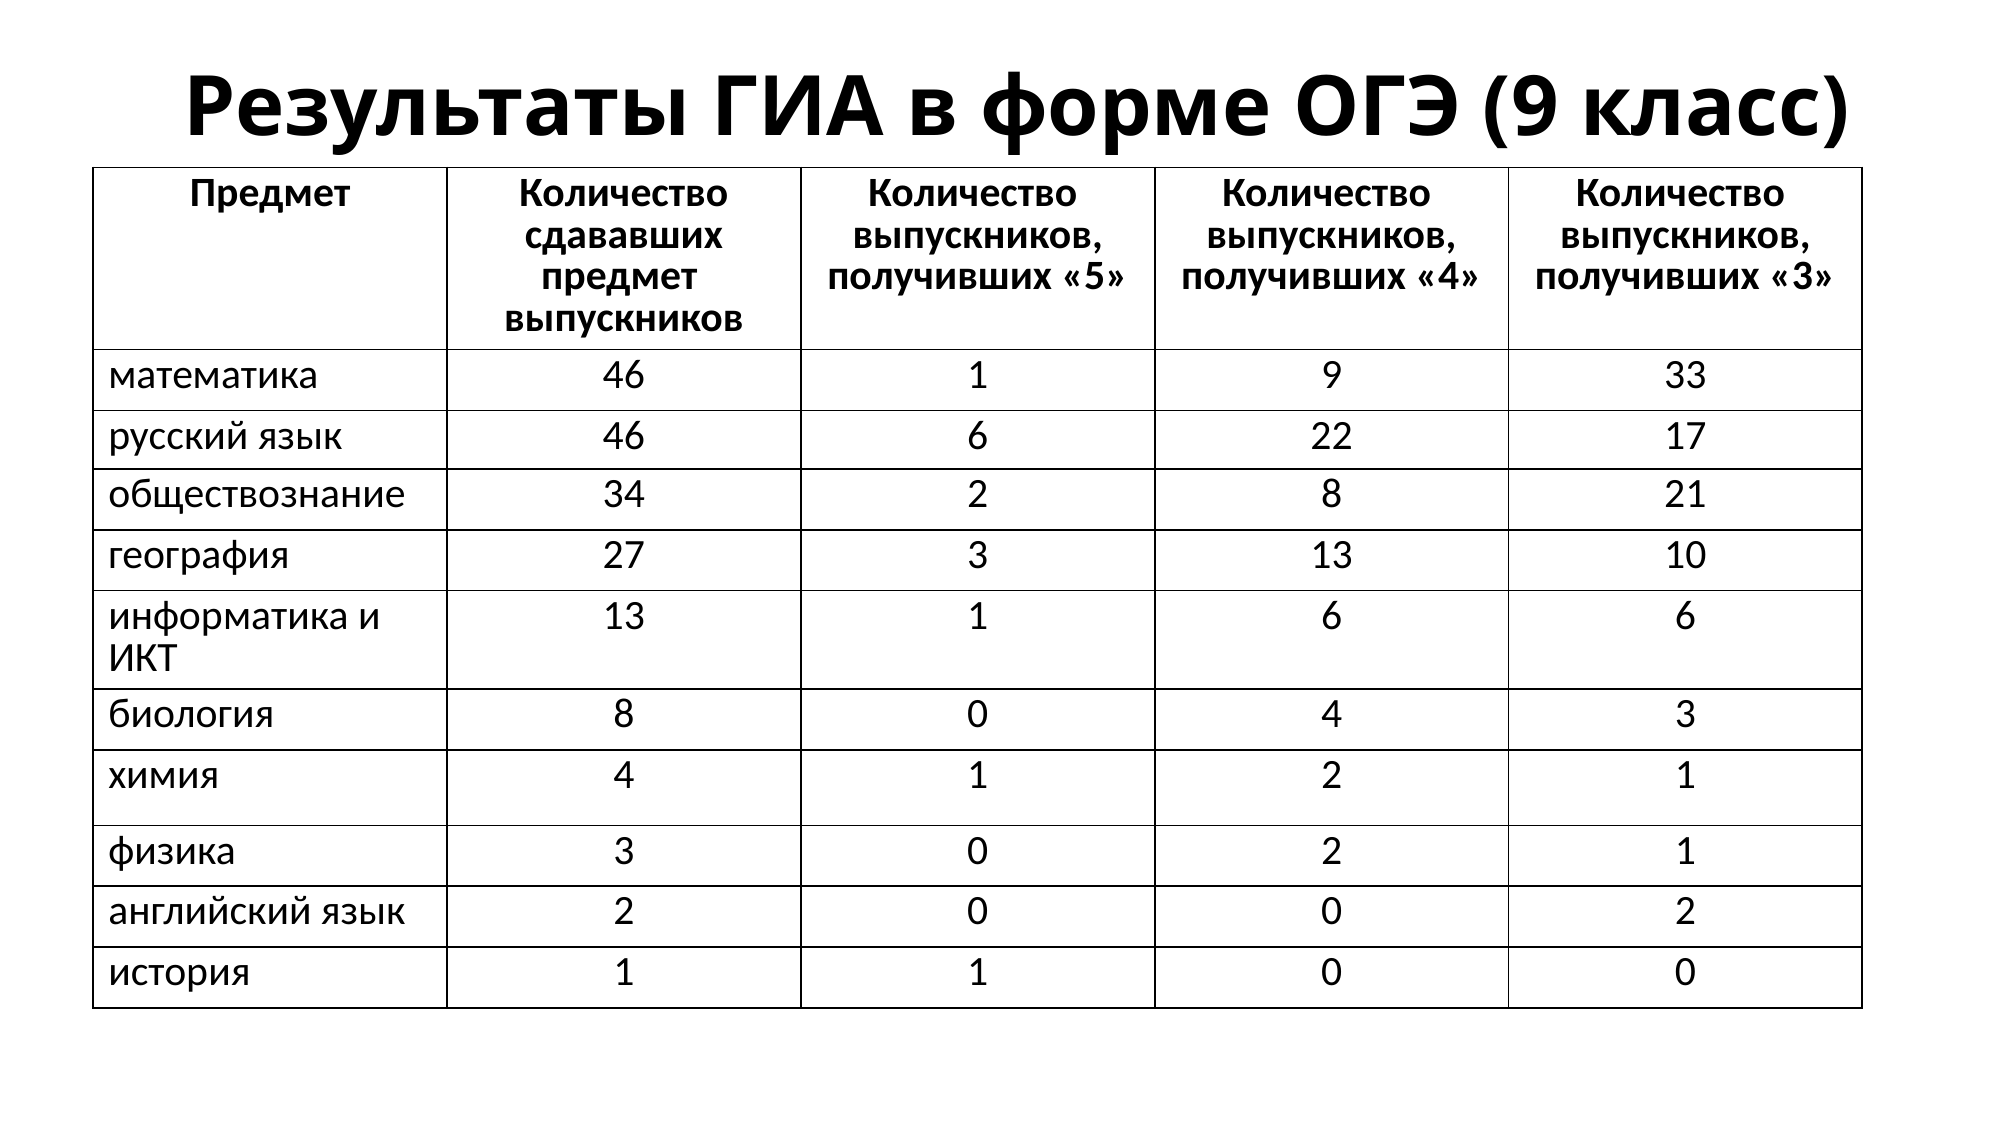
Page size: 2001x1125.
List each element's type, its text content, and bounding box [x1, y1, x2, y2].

table_cell русский язык [94, 411, 446, 468]
table_cell 4 [1156, 690, 1508, 749]
table_cell 46 [448, 411, 800, 468]
table_cell 2 [802, 470, 1154, 529]
table_cell география [94, 531, 446, 590]
table_cell биология [94, 690, 446, 749]
table_cell 6 [1156, 591, 1508, 688]
table_cell 3 [448, 826, 800, 885]
table_cell 2 [448, 887, 800, 946]
table_cell 2 [1156, 751, 1508, 825]
table_cell 1 [1509, 826, 1861, 885]
table_cell 3 [802, 531, 1154, 590]
table_cell 1 [802, 948, 1154, 1007]
table_cell 1 [802, 350, 1154, 410]
table_cell 33 [1509, 350, 1861, 410]
table_cell 1 [802, 591, 1154, 688]
table_cell история [94, 948, 446, 1007]
table_cell 10 [1509, 531, 1861, 590]
table_cell 1 [448, 948, 800, 1007]
table_cell 2 [1509, 887, 1861, 946]
table_cell 21 [1509, 470, 1861, 529]
table_header Предмет [94, 168, 446, 349]
table_cell 0 [802, 690, 1154, 749]
table_cell 4 [448, 751, 800, 825]
table_cell 0 [1509, 948, 1861, 1007]
table_cell 6 [1509, 591, 1861, 688]
table_header Количество выпускников, получивших «5» [802, 168, 1154, 349]
table_cell 1 [1509, 751, 1861, 825]
table_cell 8 [1156, 470, 1508, 529]
table_cell 17 [1509, 411, 1861, 468]
table_header Количество сдававших предмет выпускников [448, 168, 800, 349]
table_cell английский язык [94, 887, 446, 946]
table_cell обществознание [94, 470, 446, 529]
table_header Количество выпускников, получивших «3» [1509, 168, 1861, 349]
table_cell 46 [448, 350, 800, 410]
table_cell 13 [448, 591, 800, 688]
table_cell 8 [448, 690, 800, 749]
table_cell физика [94, 826, 446, 885]
table_cell 9 [1156, 350, 1508, 410]
table_cell 0 [802, 887, 1154, 946]
table_cell 3 [1509, 690, 1861, 749]
table_cell 27 [448, 531, 800, 590]
table_header Количество выпускников, получивших «4» [1156, 168, 1508, 349]
table_cell 0 [1156, 948, 1508, 1007]
table_cell химия [94, 751, 446, 825]
table_cell математика [94, 350, 446, 410]
table_cell 34 [448, 470, 800, 529]
title Результаты ГИА в форме ОГЭ (9 класс) [154, 0, 1880, 218]
table_cell 13 [1156, 531, 1508, 590]
table_cell 22 [1156, 411, 1508, 468]
table_cell информатика и ИКТ [94, 591, 446, 688]
table_cell 1 [802, 751, 1154, 825]
table_cell 6 [802, 411, 1154, 468]
table_cell 0 [1156, 887, 1508, 946]
table_cell 2 [1156, 826, 1508, 885]
table_cell 0 [802, 826, 1154, 885]
